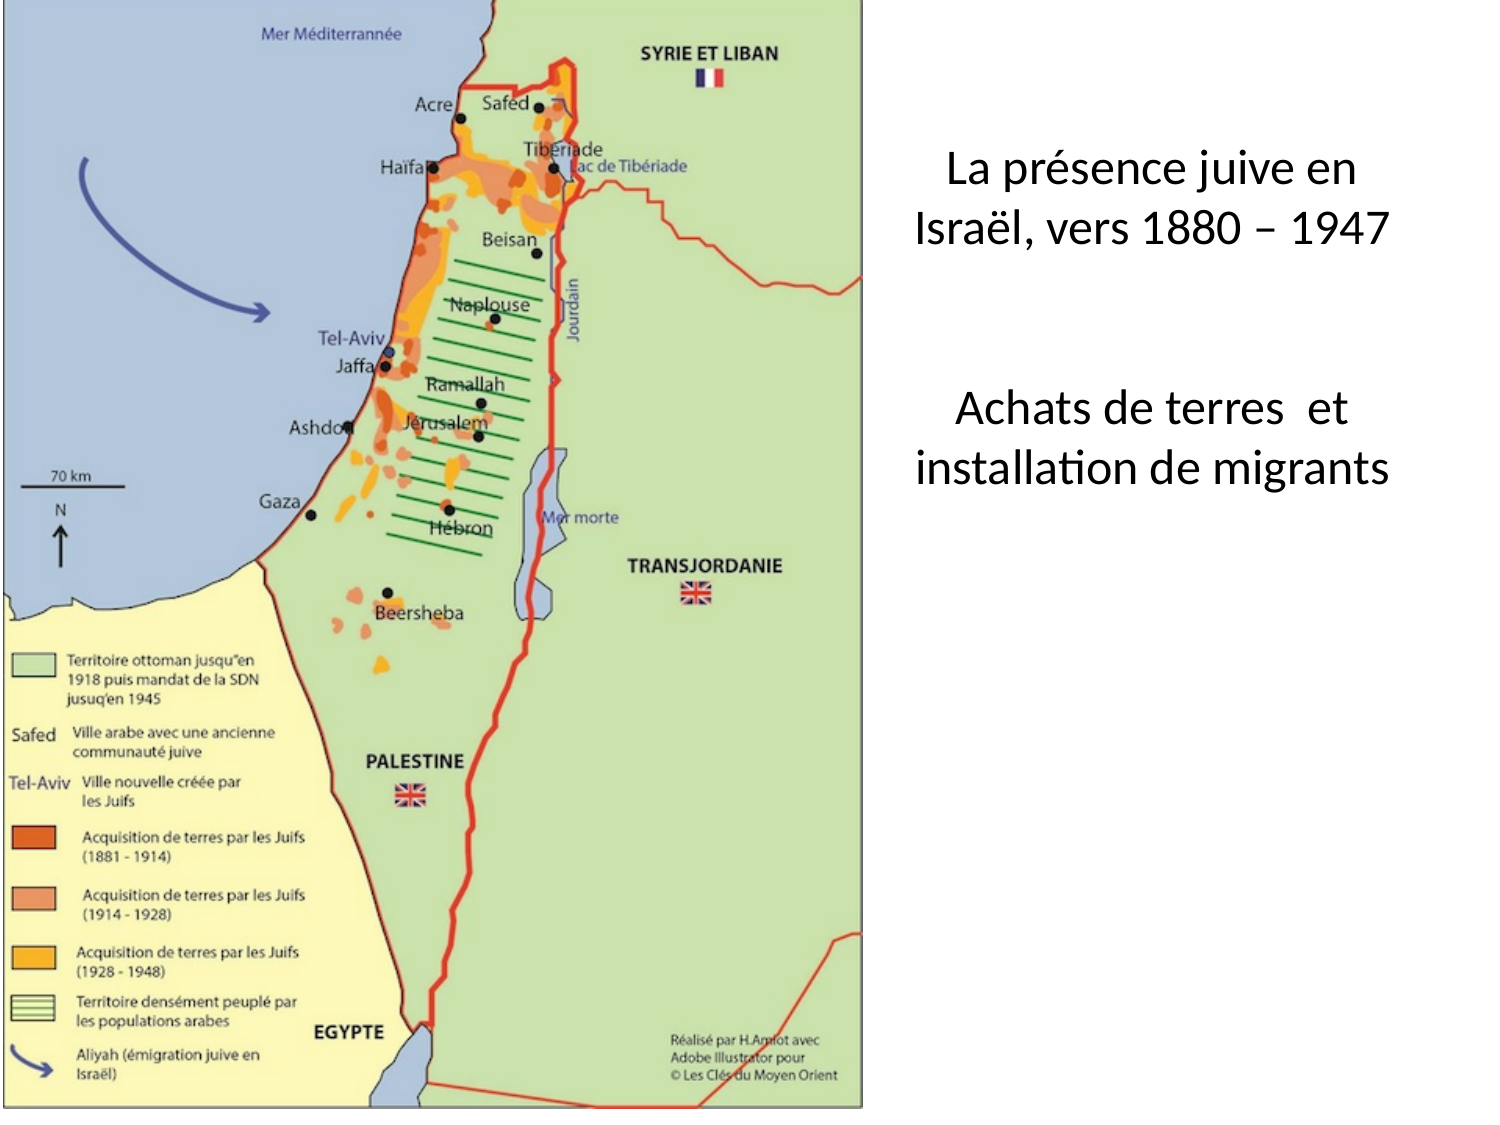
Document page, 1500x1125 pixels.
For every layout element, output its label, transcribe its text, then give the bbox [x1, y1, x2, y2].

picture [2, 0, 863, 1110]
title La présence juive en Israël, vers 1880 – 1947 Achats de terres et installation de migrants [879, 65, 1425, 563]
